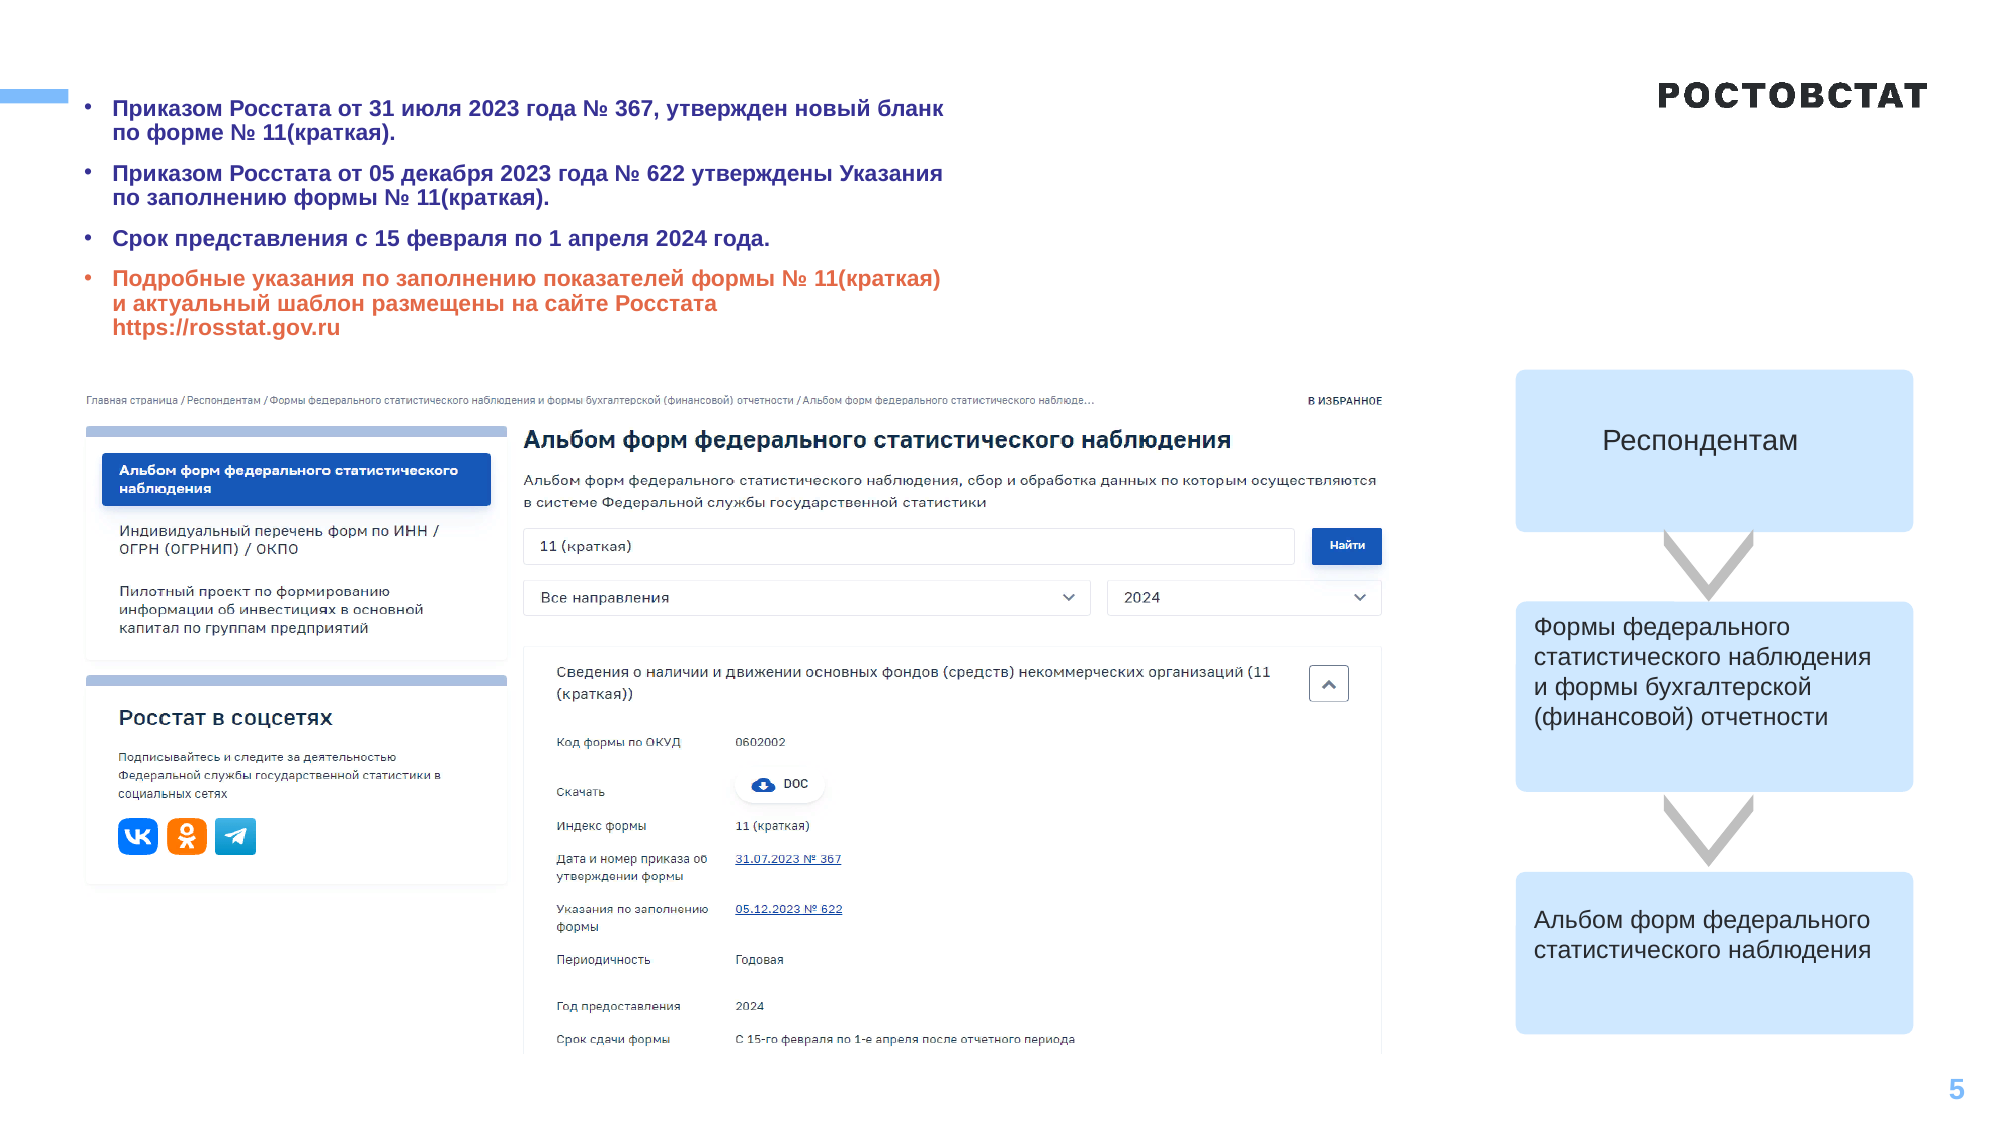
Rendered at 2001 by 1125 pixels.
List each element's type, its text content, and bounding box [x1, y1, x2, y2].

picture [1633, 57, 1952, 133]
picture [81, 383, 1389, 1054]
text_box Приказом Росстата от 31 июля 2023 года № 367, утвержден новый бланк по форме № 11(краткая). Приказом Росстата от 05 декабря 2023 года № 622 утверждены Указания по заполнению формы № 11(краткая). Срок представления с 15 февраля по 1 апреля 2024 года. Подробные указания по заполнению показателей формы № 11(краткая) и актуальный шаблон размещены на сайте Росстата https://rosstat.gov.ru [69, 88, 1445, 349]
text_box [1515, 369, 1914, 1035]
